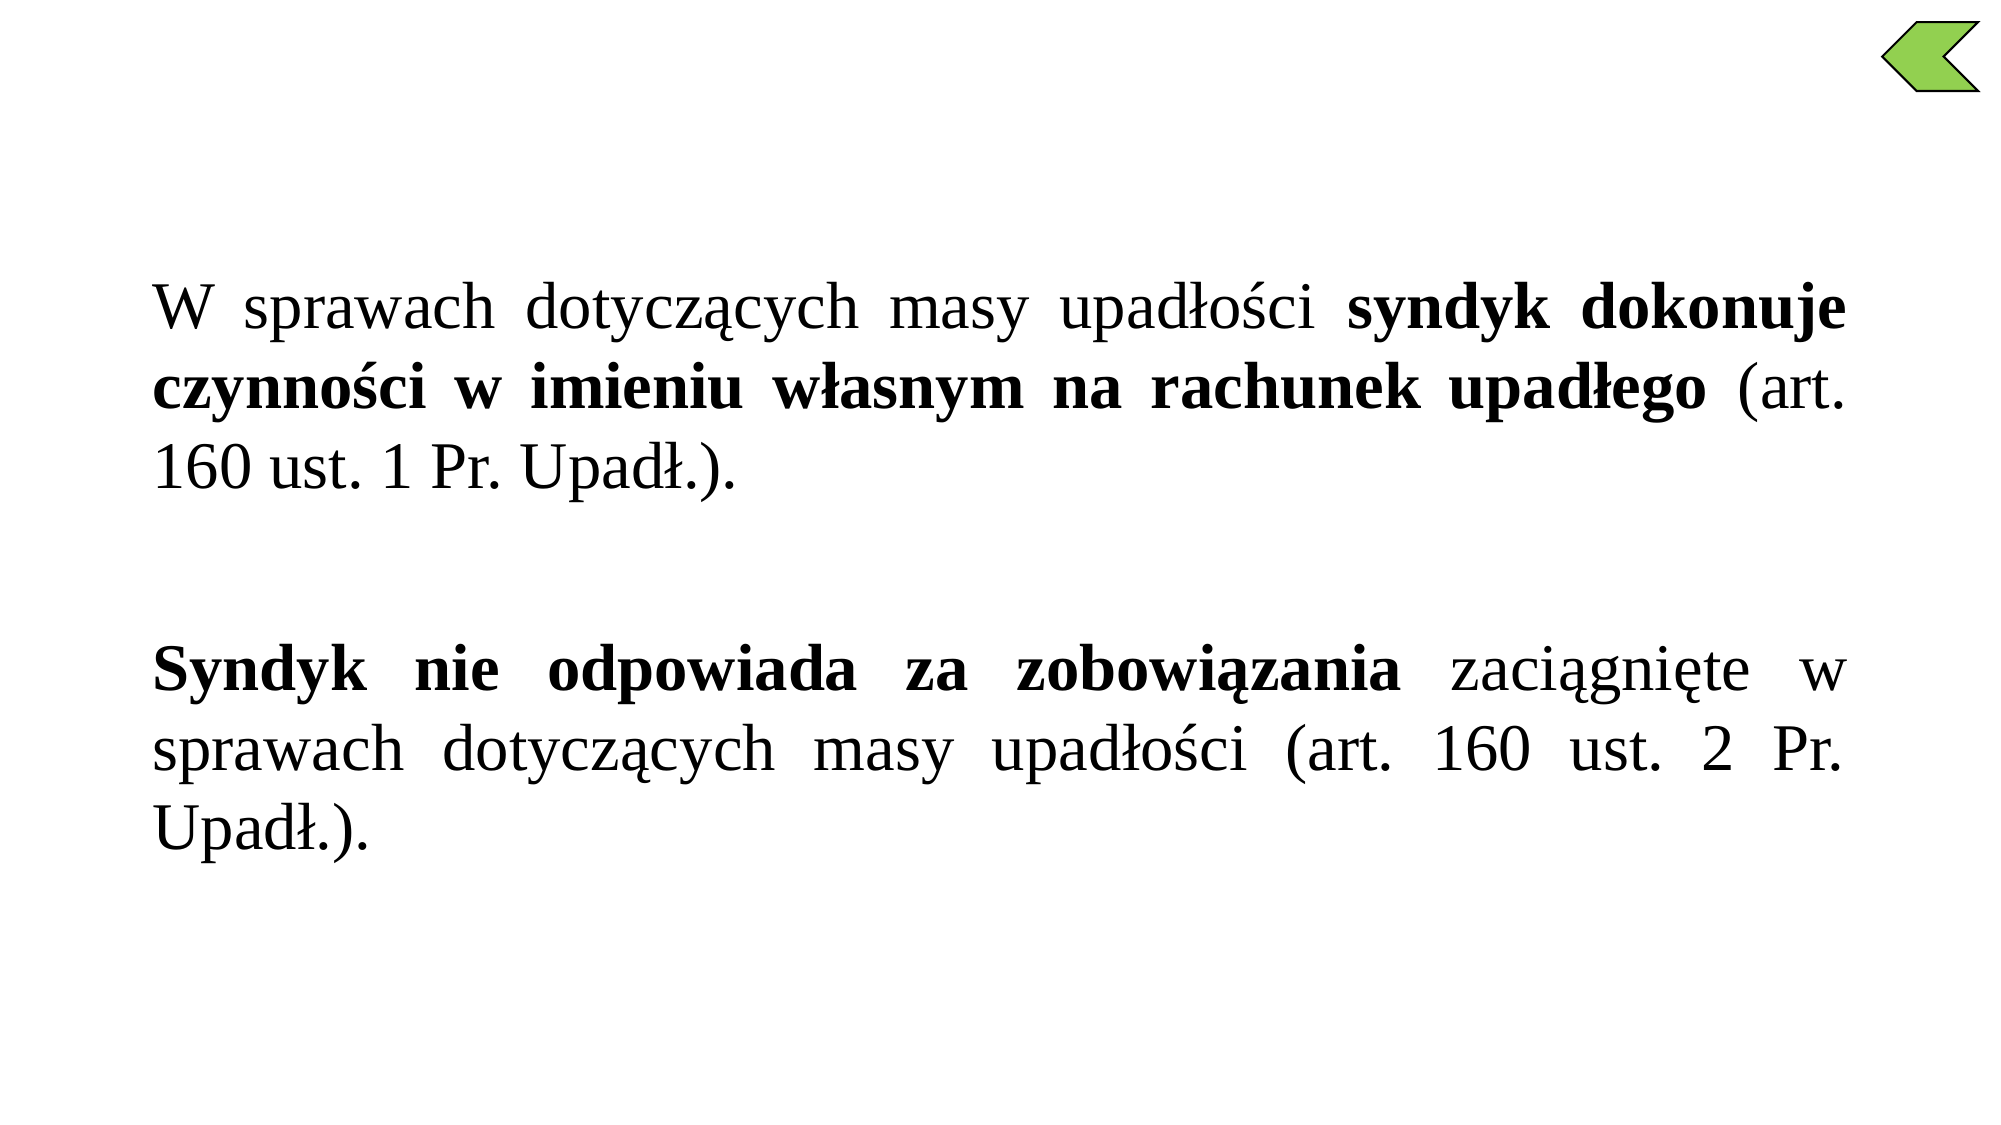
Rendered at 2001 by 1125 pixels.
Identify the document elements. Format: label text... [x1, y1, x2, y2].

text_box [1880, 21, 1981, 93]
list W sprawach dotyczących masy upadłości syndyk dokonuje czynności w imieniu własnym na rachunek upadłego (art. 160 ust. 1 Pr. Upadł.). Syndyk nie odpowiada za zobowiązania zaciągnięte w sprawach dotyczących masy upadłości (art. 160 ust. 2 Pr. Upadł.). [137, 109, 1863, 1015]
